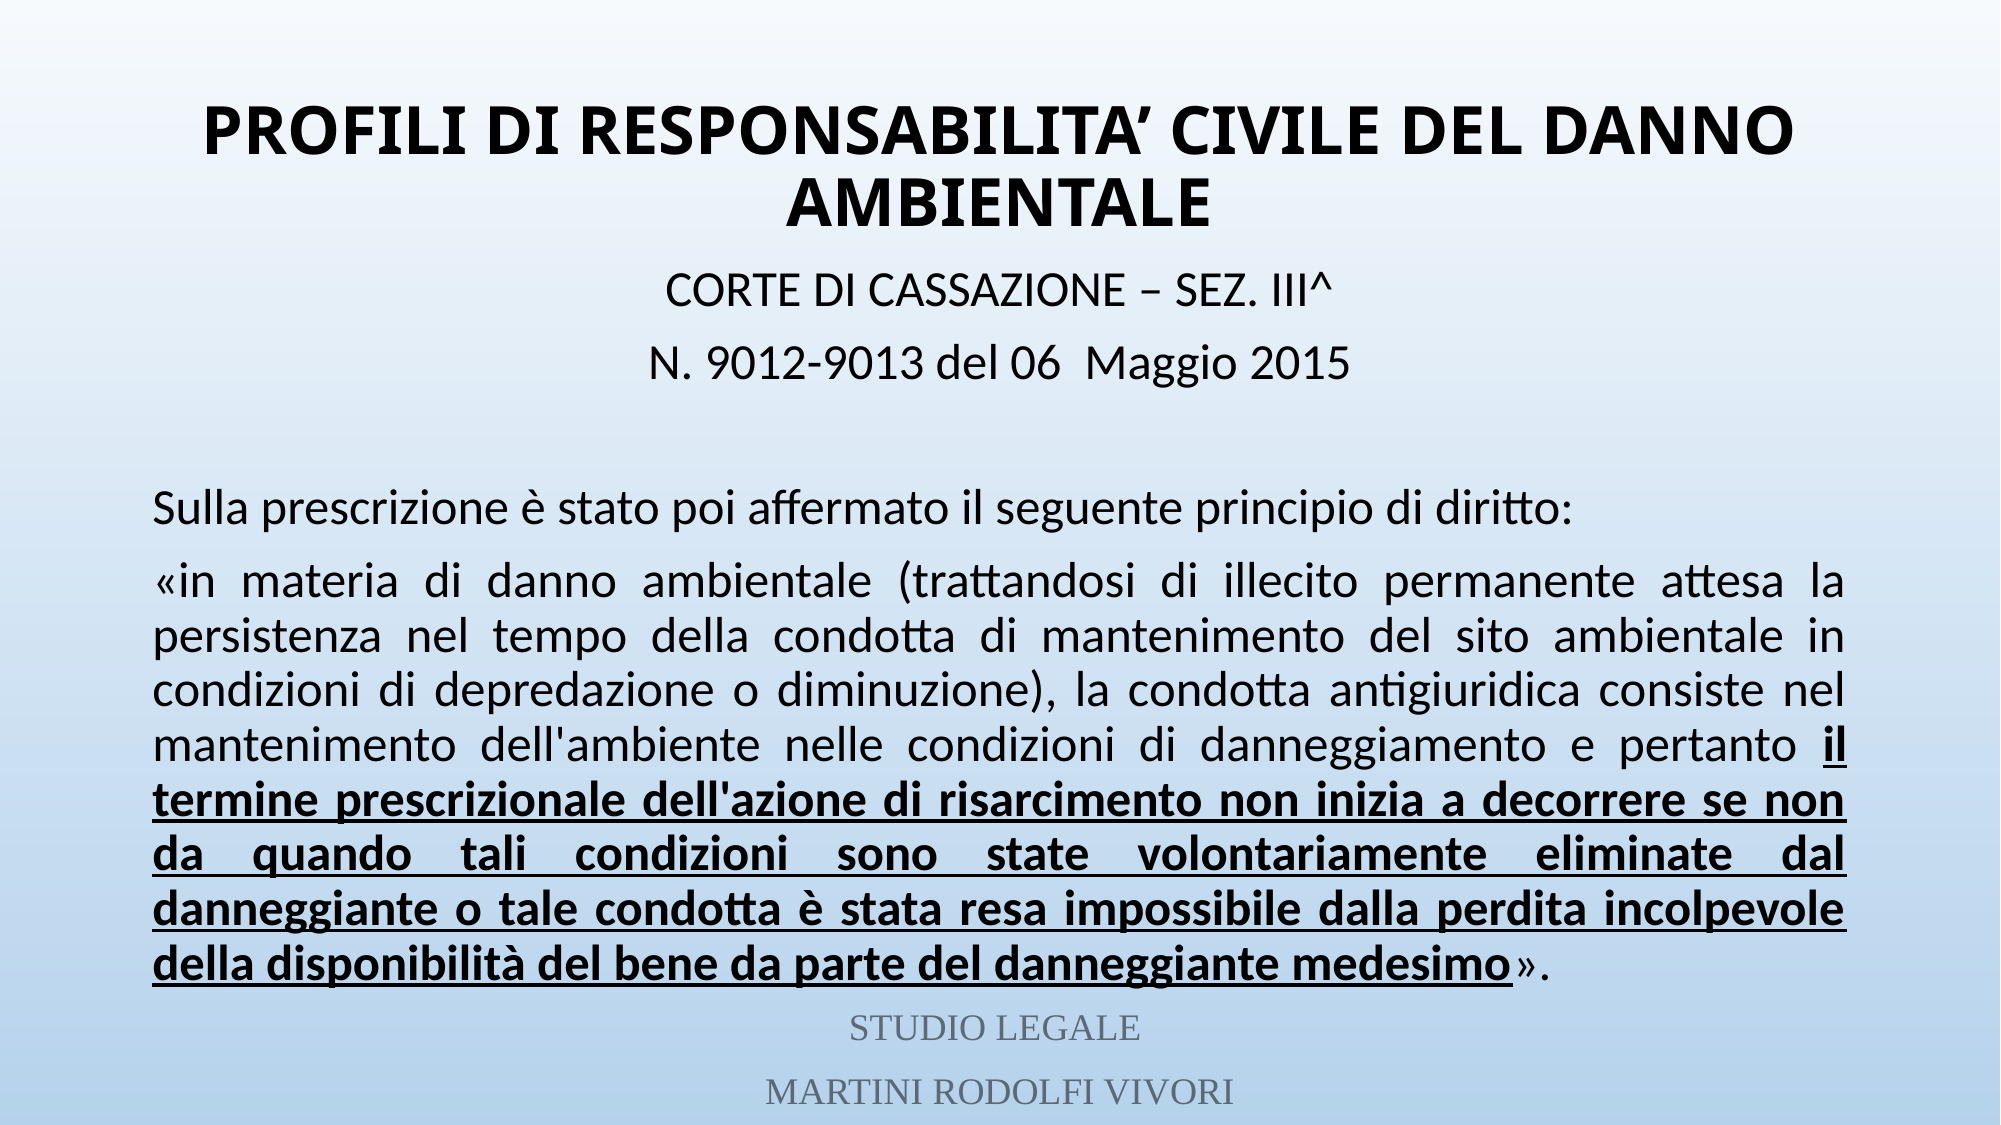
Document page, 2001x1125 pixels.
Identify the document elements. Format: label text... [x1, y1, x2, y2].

title PROFILI DI RESPONSABILITA’ CIVILE DEL DANNO AMBIENTALE [137, 59, 1863, 255]
list CORTE DI CASSAZIONE – SEZ. III^ N. 9012-9013 del 06 Maggio 2015 Sulla prescrizione è stato poi affermato il seguente principio di diritto: «in materia di danno ambientale (trattandosi di illecito permanente attesa la persistenza nel tempo della condotta di mantenimento del sito ambientale in condizioni di depredazione o diminuzione), la condotta antigiuridica consiste nel mantenimento dell'ambiente nelle condizioni di danneggiamento e pertanto il termine prescrizionale dell'azione di risarcimento non inizia a decorrere se non da quando tali condizioni sono state volontariamente eliminate dal danneggiante o tale condotta è stata resa impossibile dalla perdita incolpevole della disponibilità del bene da parte del danneggiante medesimo». [137, 255, 1863, 1014]
text_box STUDIO LEGALE MARTINI RODOLFI VIVORI [523, 995, 1477, 1120]
